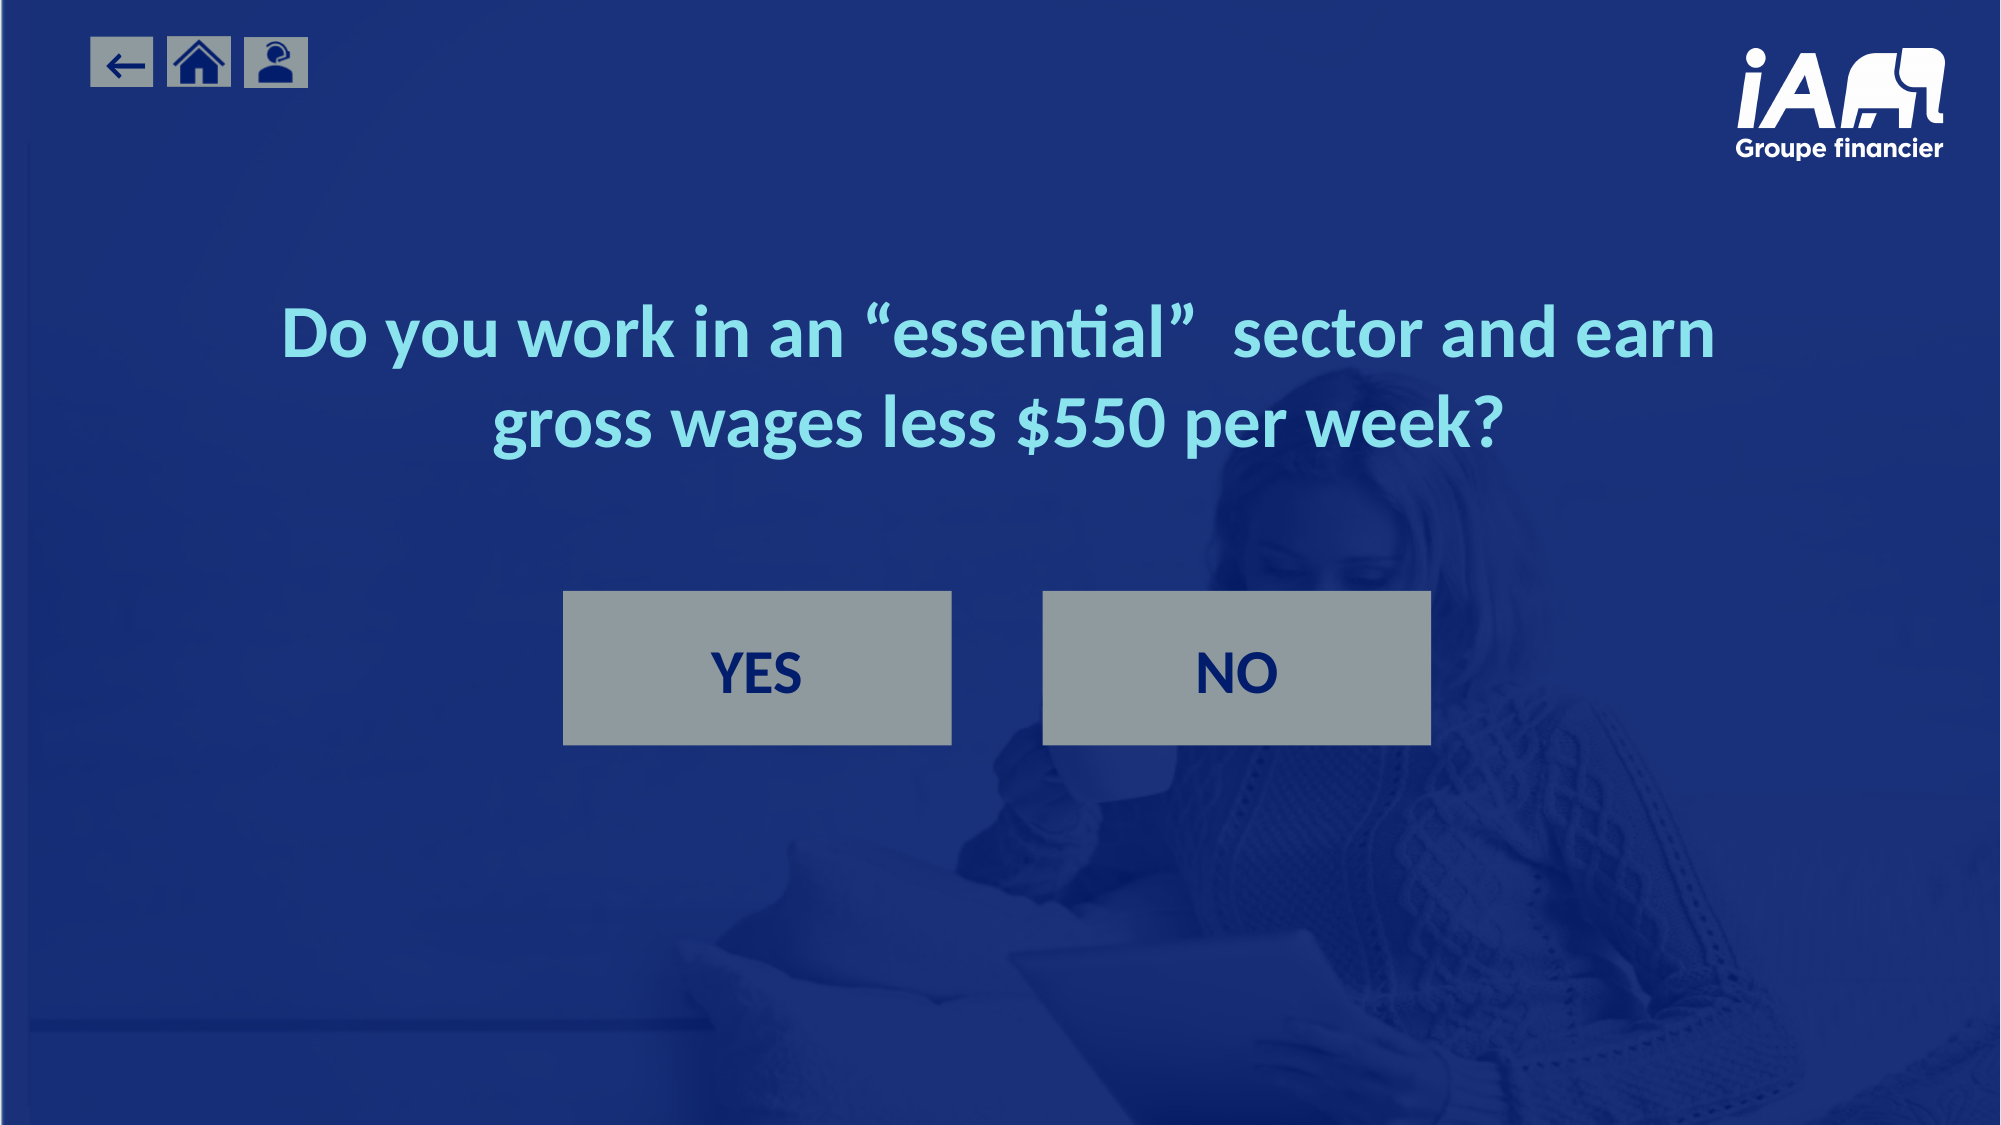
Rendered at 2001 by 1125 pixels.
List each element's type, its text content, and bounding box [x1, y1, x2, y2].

text_box ← [89, 36, 154, 88]
text_box NO [1041, 590, 1432, 746]
text_box Do you work in an “essential” sector and earn gross wages less $550 per week? [195, 275, 1805, 470]
picture [0, 0, 2001, 1125]
text_box YES [562, 590, 953, 746]
